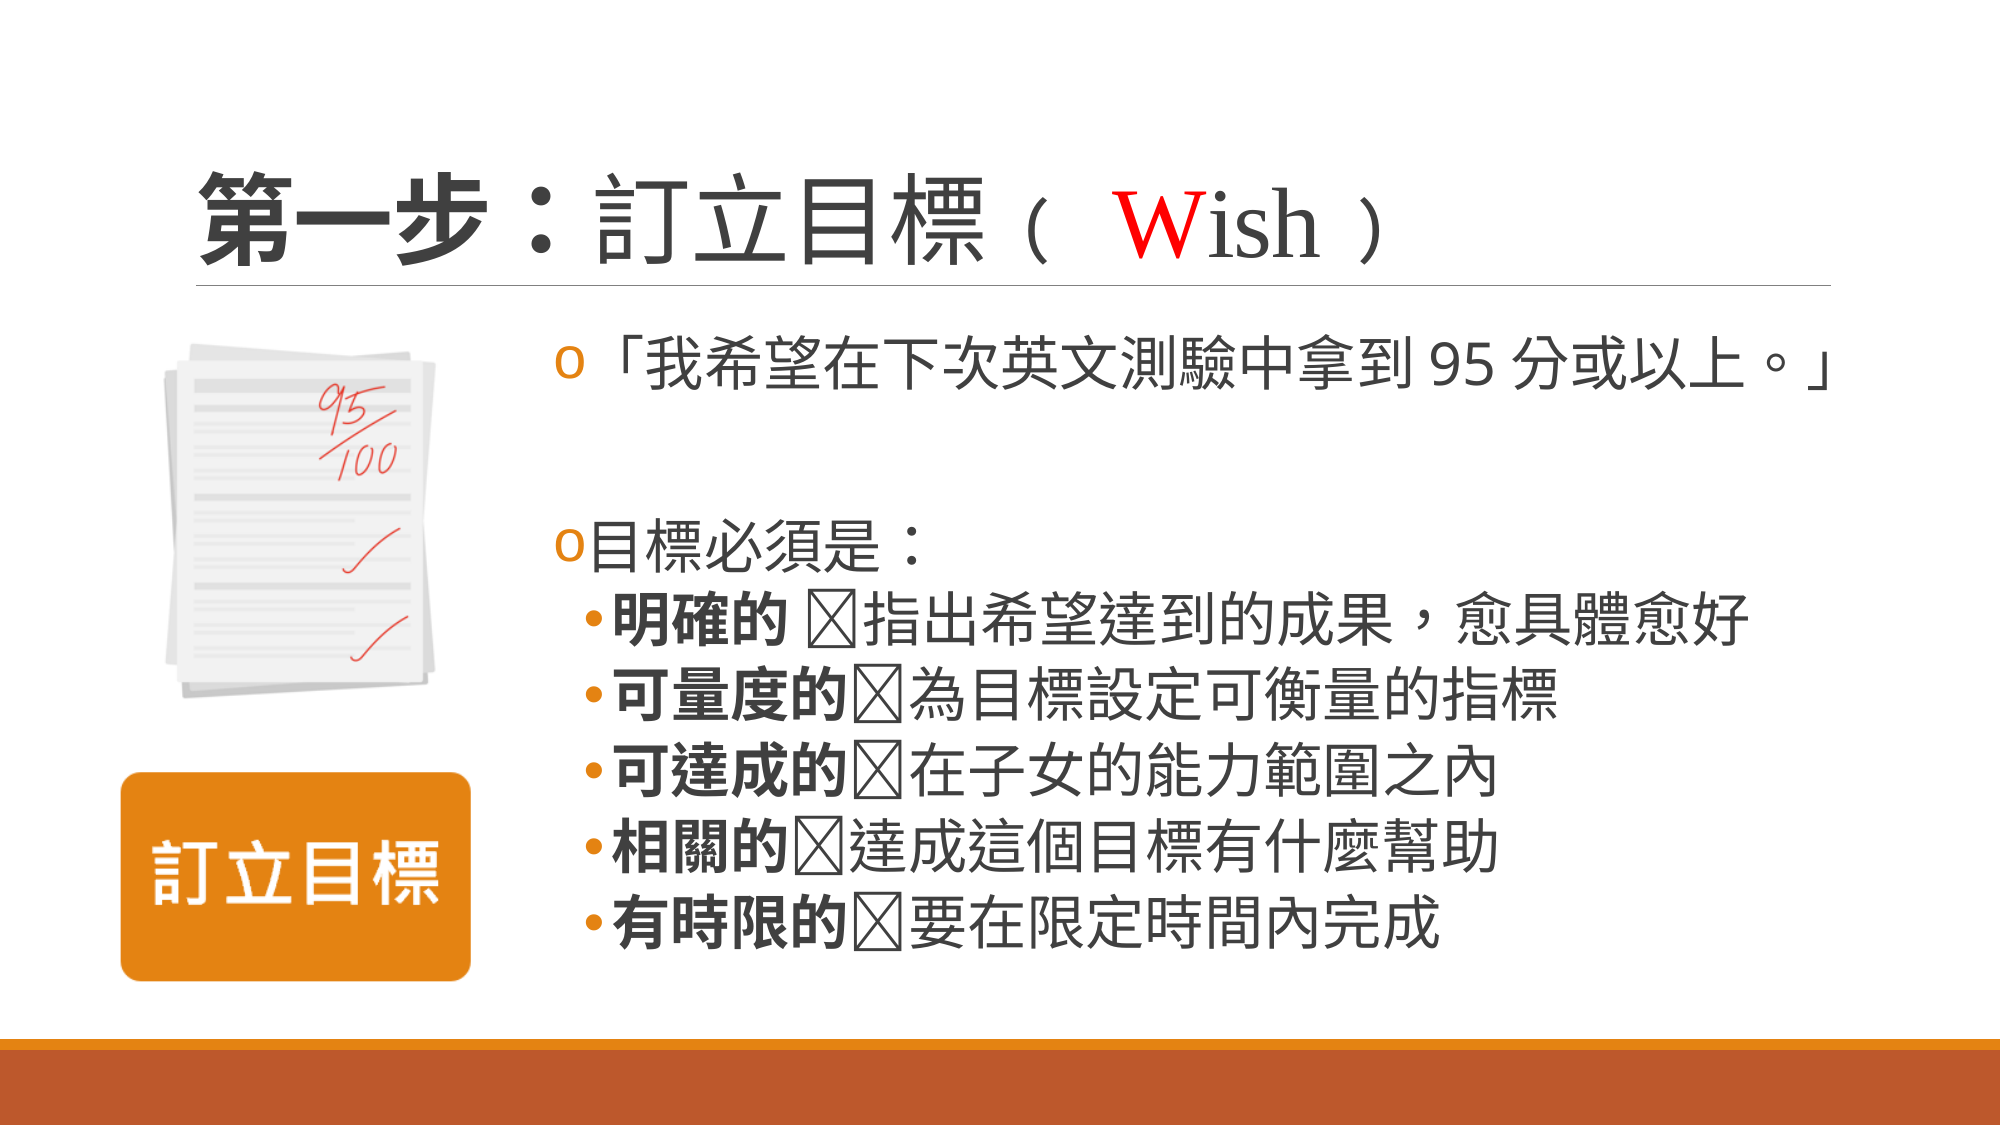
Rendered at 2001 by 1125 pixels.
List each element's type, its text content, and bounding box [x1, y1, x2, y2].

picture [92, 293, 491, 1020]
list 「我希望在下次英文測驗中拿到95分或以上。」 目標必須是： 明確的 指出希望達到的成果，愈具體愈好 可量度的為目標設定可衡量的指標 可達成的在子女的能力範圍之內 相關的達成這個目標有什麼幫助 有時限的要在限定時間內完成 [552, 326, 1877, 1019]
title 第一步：訂立目標﹙Wish﹚ [180, 47, 1830, 285]
